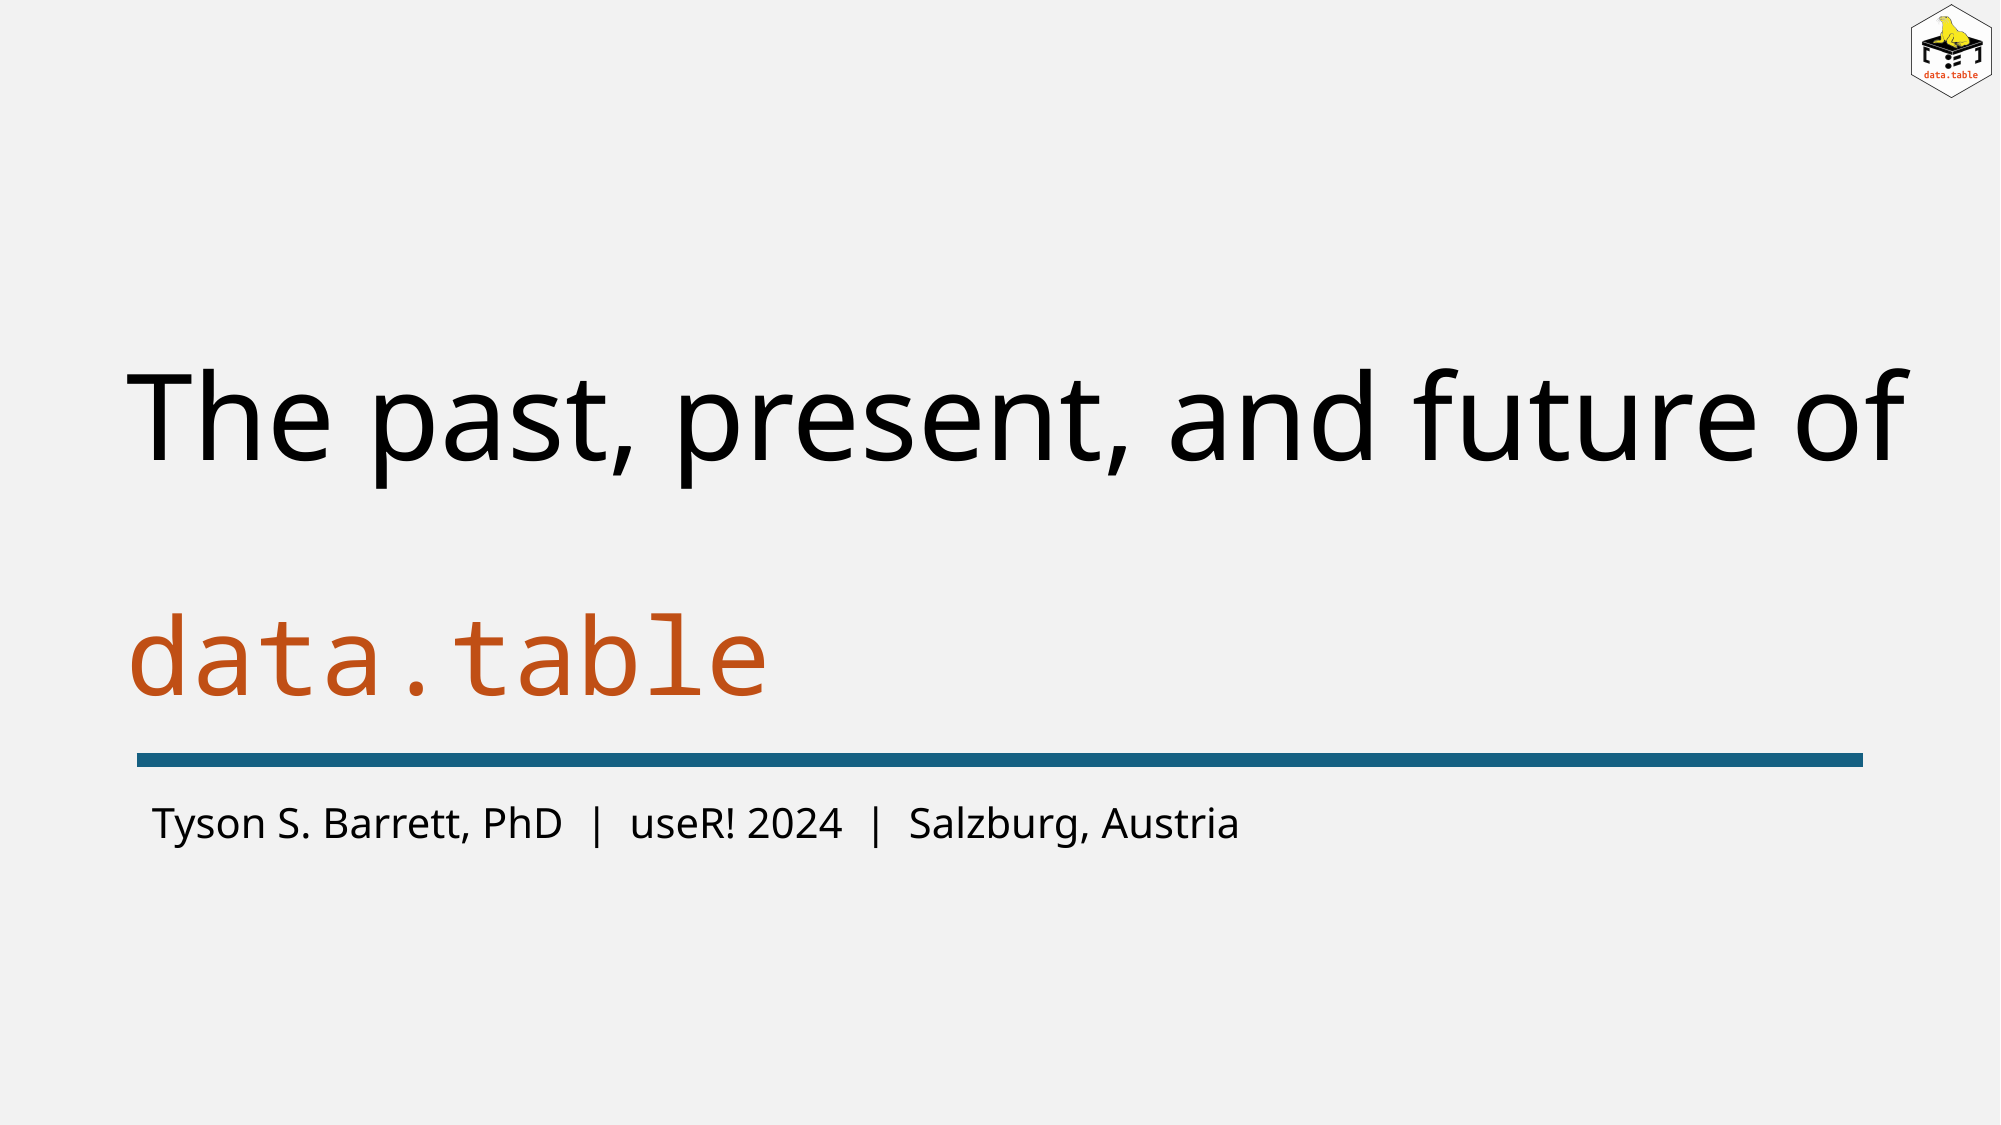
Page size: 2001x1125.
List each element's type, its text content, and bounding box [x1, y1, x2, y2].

title The past, present, and future of data.table [111, 334, 1932, 726]
picture [1910, 4, 1992, 99]
subtitle Tyson S. Barrett, PhD | useR! 2024 | Salzburg, Austria [136, 794, 1637, 873]
